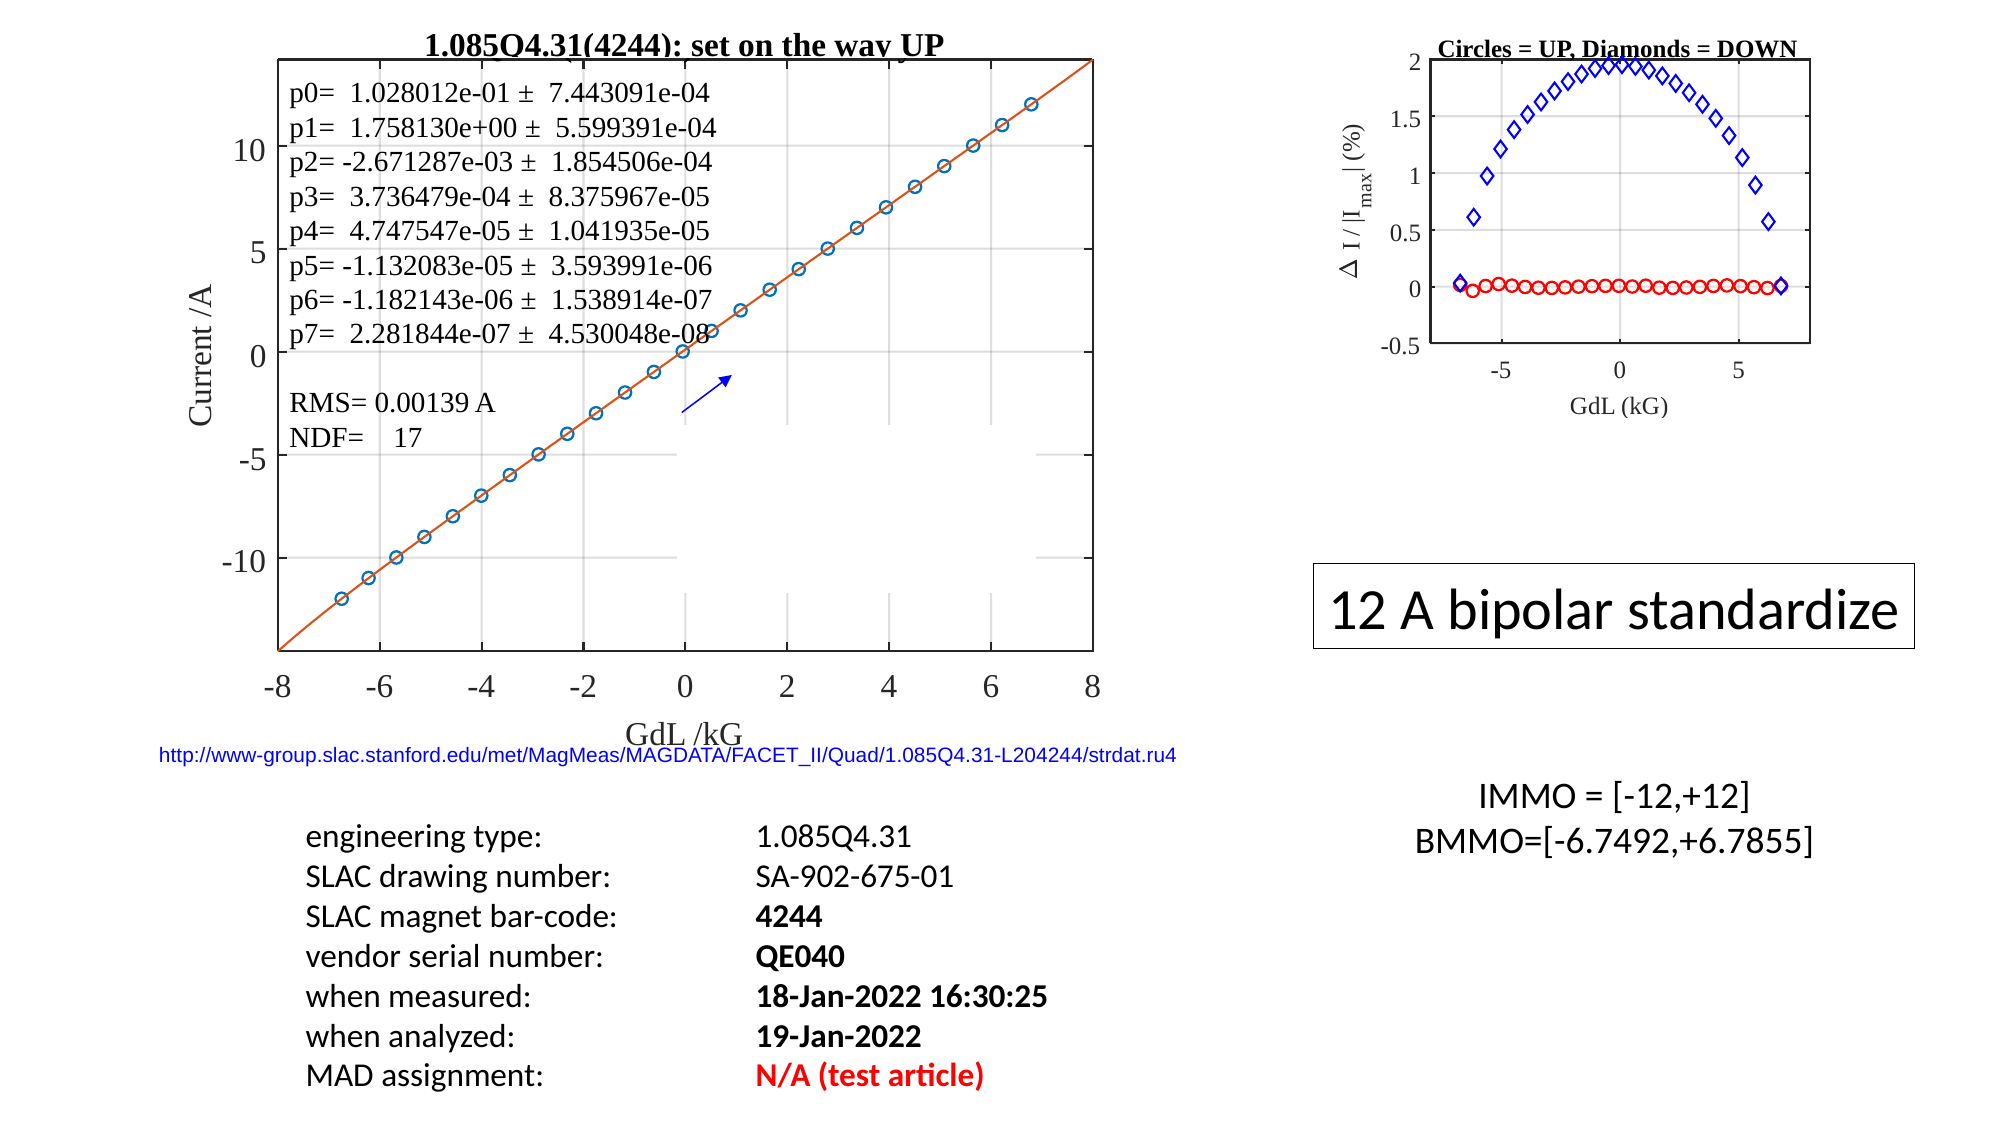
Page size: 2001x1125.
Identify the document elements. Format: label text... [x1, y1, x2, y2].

text_box engineering type: 1.085Q4.31 SLAC drawing number: SA-902-675-01 SLAC magnet bar-code: 4244 vendor serial number: QE040 when measured: 18-Jan-2022 16:30:25 when analyzed: 19-Jan-2022 MAD assignment: N/A (test article) [290, 806, 1064, 1101]
picture [141, 0, 1192, 57]
text_box 12 A bipolar standardize [1313, 563, 1915, 649]
text_box IMMO = [-12,+12] BMMO=[-6.7492,+6.7855] [1399, 763, 1830, 869]
picture [141, 58, 1192, 794]
picture [1333, 23, 1859, 418]
